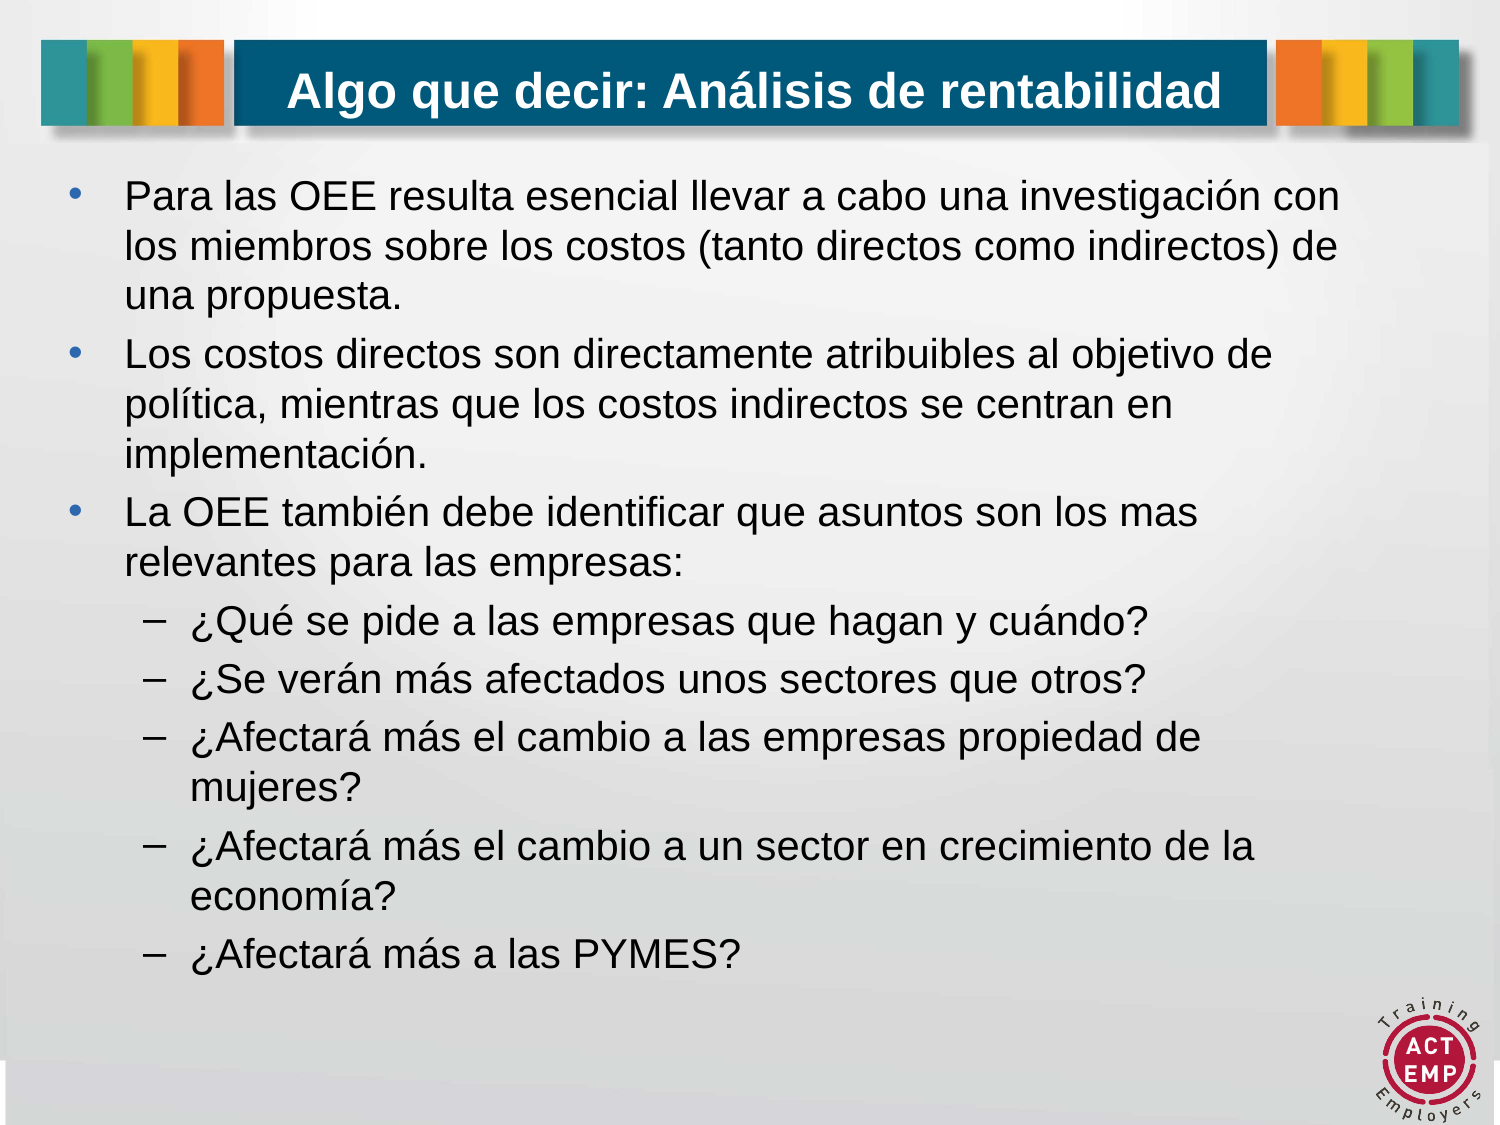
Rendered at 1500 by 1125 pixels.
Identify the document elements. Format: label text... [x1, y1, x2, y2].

list Para las OEE resulta esencial llevar a cabo una investigación con los miembros sobre los costos (tanto directos como indirectos) de una propuesta. Los costos directos son directamente atribuibles al objetivo de política, mientras que los costos indirectos se centran en implementación. La OEE también debe identificar que asuntos son los mas relevantes para las empresas: ¿Qué se pide a las empresas que hagan y cuándo? ¿Se verán más afectados unos sectores que otros? ¿Afectará más el cambio a las empresas propiedad de mujeres? ¿Afectará más el cambio a un sector en crecimiento de la economía? ¿Afectará más a las PYMES? [53, 160, 1395, 697]
text_box [1375, 997, 1481, 1123]
title Algo que decir: Análisis de rentabilidad [108, 40, 1402, 138]
picture [0, 0, 1500, 1125]
